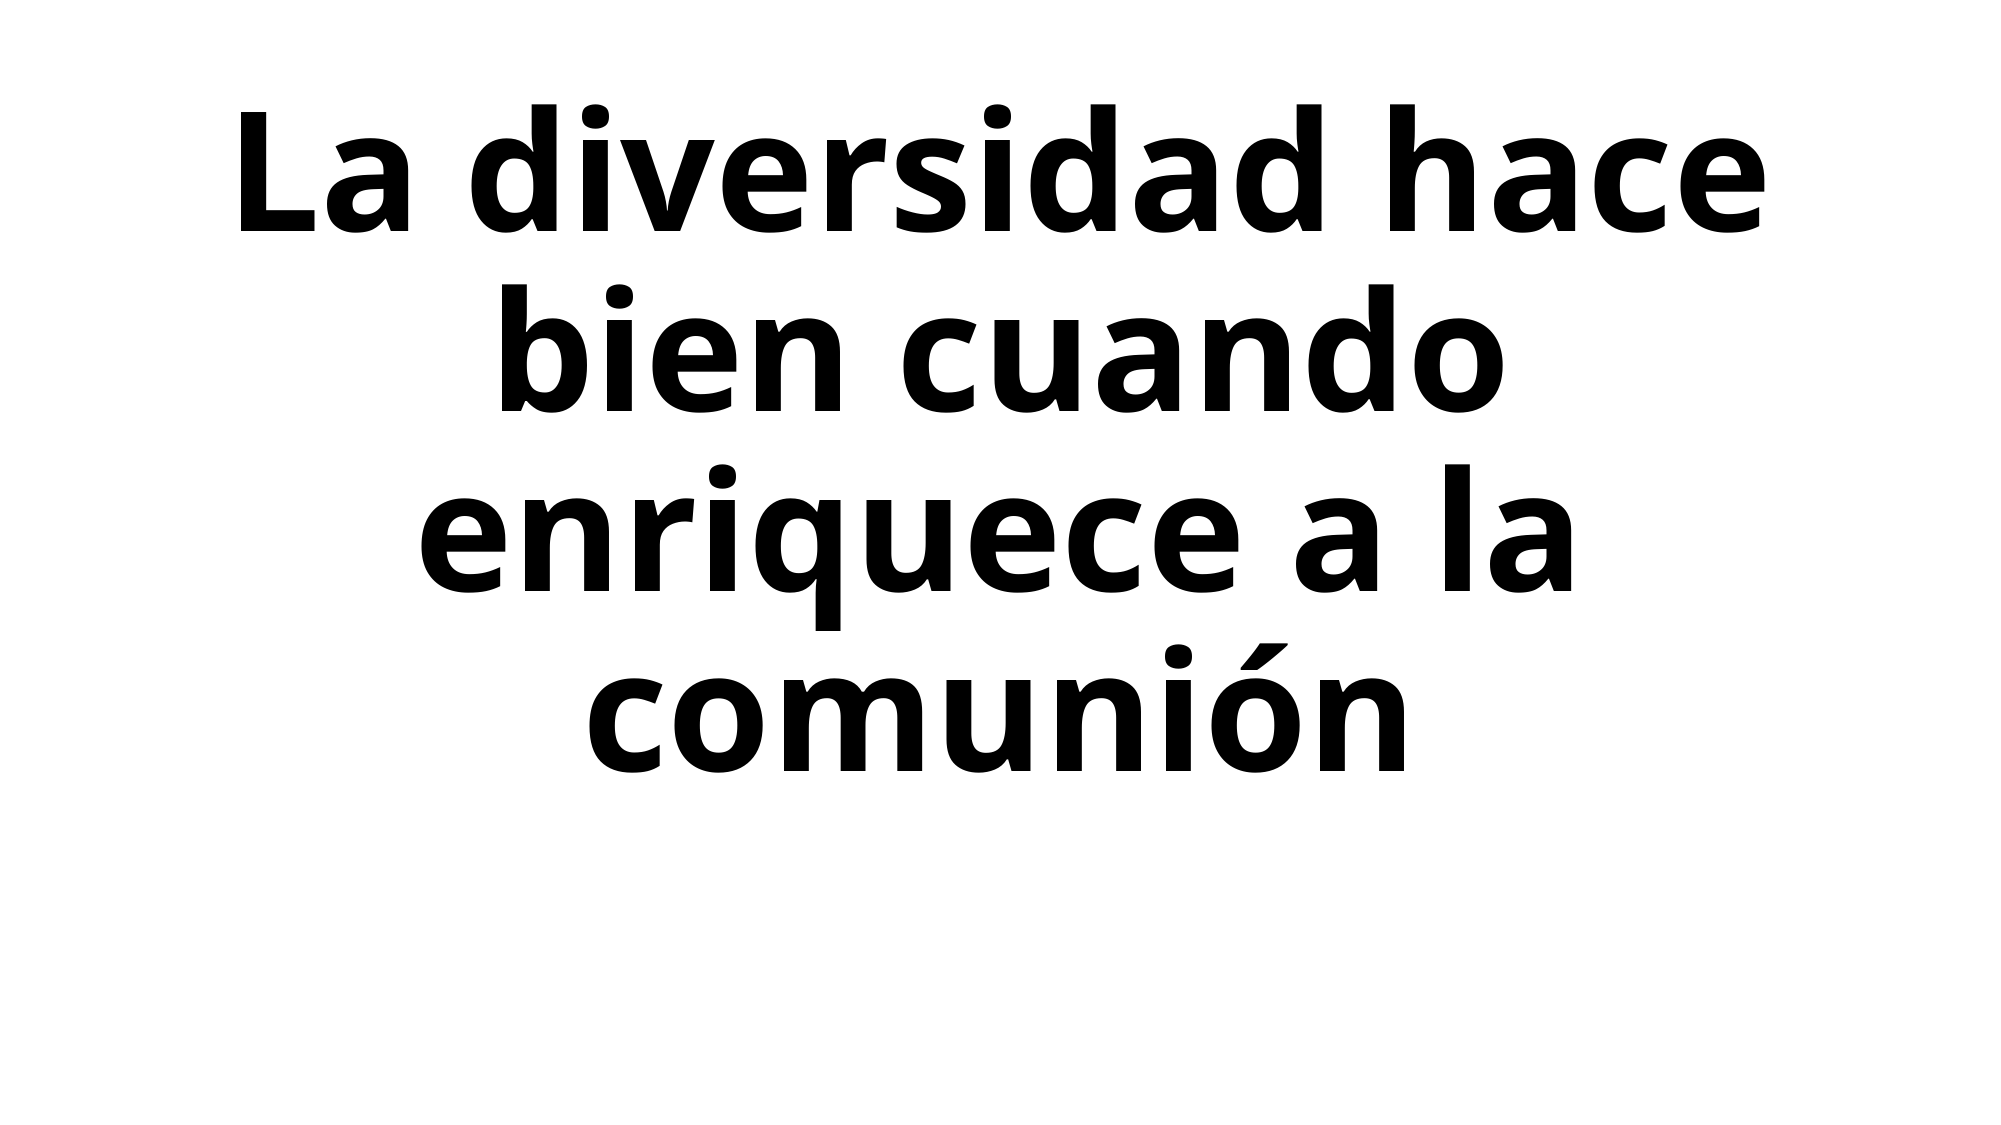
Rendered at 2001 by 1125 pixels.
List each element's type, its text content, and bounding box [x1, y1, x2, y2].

title La diversidad hace bien cuando enriquece a la comunión [137, 439, 1863, 657]
